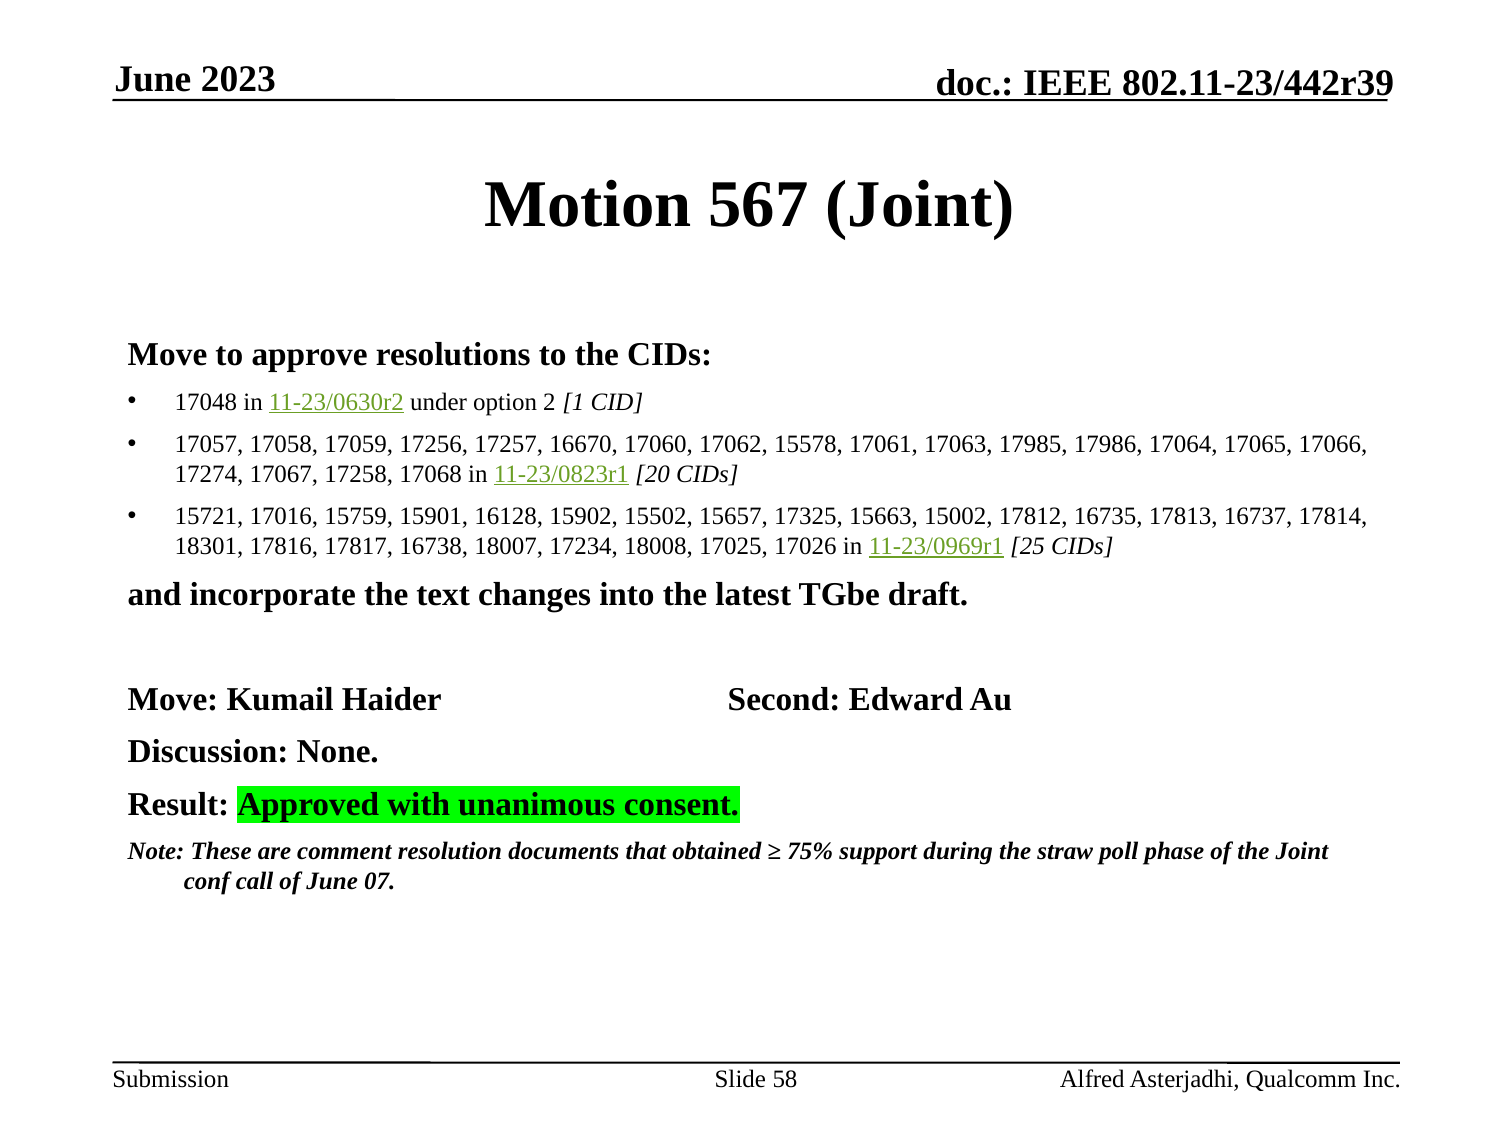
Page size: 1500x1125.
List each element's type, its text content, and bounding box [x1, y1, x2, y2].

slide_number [114, 54, 423, 100]
title Motion 567 (Joint) [112, 112, 1388, 288]
footer Alfred Asterjadhi, Qualcomm Inc. [878, 1061, 1402, 1093]
list Move to approve resolutions to the CIDs: 17048 in 11-23/0630r2 under option 2 [1 CID] 17057, 17058, 17059, 17256, 17257, 16670, 17060, 17062, 15578, 17061, 17063, 17985, 17986, 17064, 17065, 17066, 17274, 17067, 17258, 17068 in 11-23/0823r1 [20 CIDs] 15721, 17016, 15759, 15901, 16128, 15902, 15502, 15657, 17325, 15663, 15002, 17812, 16735, 17813, 16737, 17814, 18301, 17816, 17817, 16738, 18007, 17234, 18008, 17025, 17026 in 11-23/0969r1 [25 CIDs] and incorporate the text changes into the latest TGbe draft. Move: Kumail Haider Second: Edward Au Discussion: None. Result: Approved with unanimous consent. Note: These are comment resolution documents that obtained ≥ 75% support during the straw poll phase of the Joint conf call of June 07. [112, 324, 1388, 1063]
slide_number Slide 58 [712, 1061, 800, 1123]
